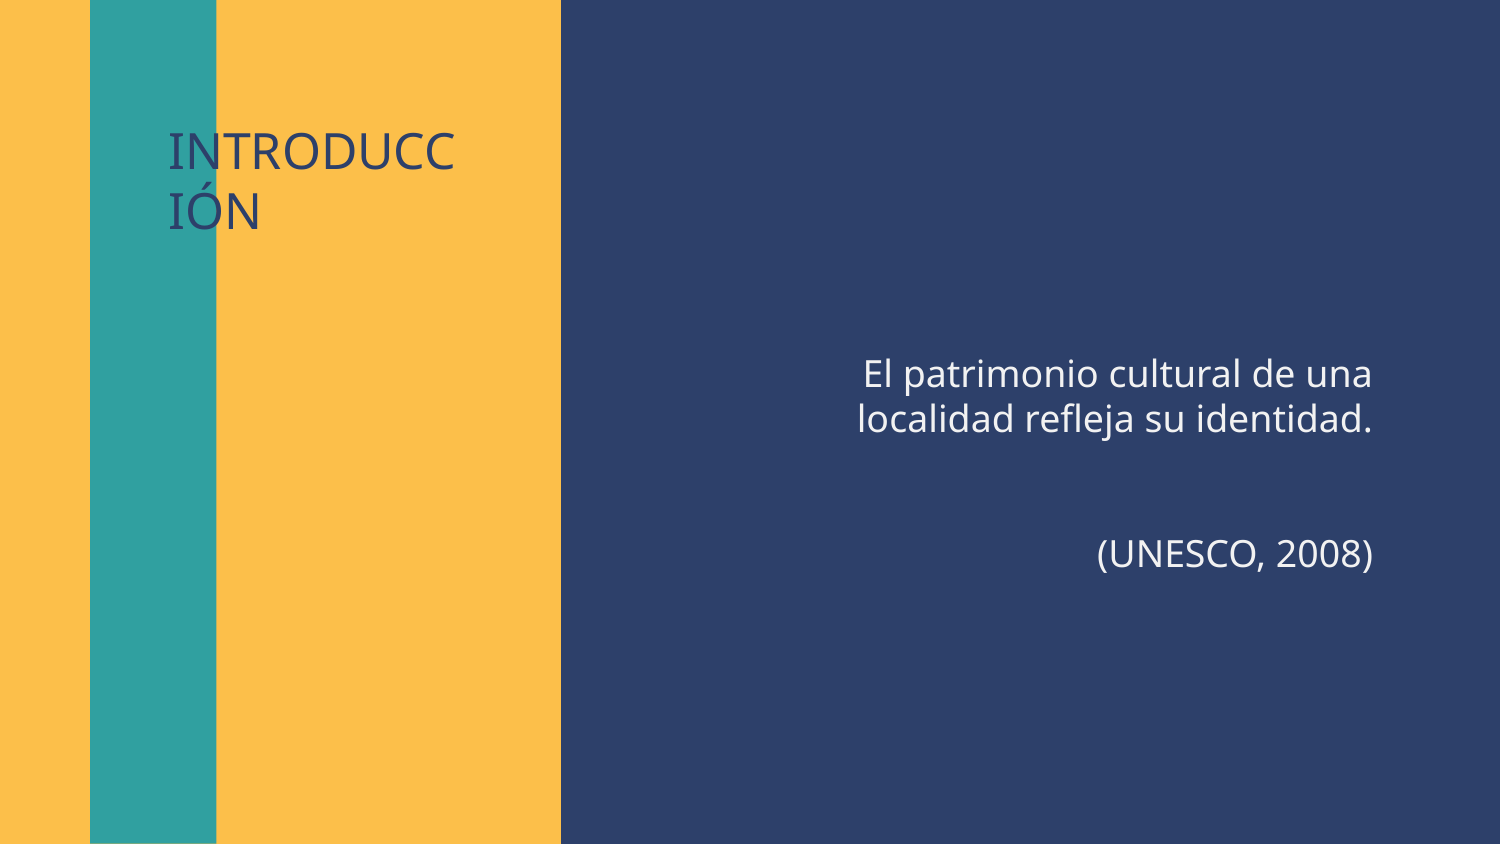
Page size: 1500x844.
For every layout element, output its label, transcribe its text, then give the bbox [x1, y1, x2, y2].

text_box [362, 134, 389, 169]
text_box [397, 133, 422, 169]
title INTRODUCCIÓN [153, 175, 479, 255]
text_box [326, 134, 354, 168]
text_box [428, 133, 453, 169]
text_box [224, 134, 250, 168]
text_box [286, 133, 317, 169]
subtitle El patrimonio cultural de una localidad refleja su identidad. (UNESCO, 2008) [756, 316, 1389, 610]
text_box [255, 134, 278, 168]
